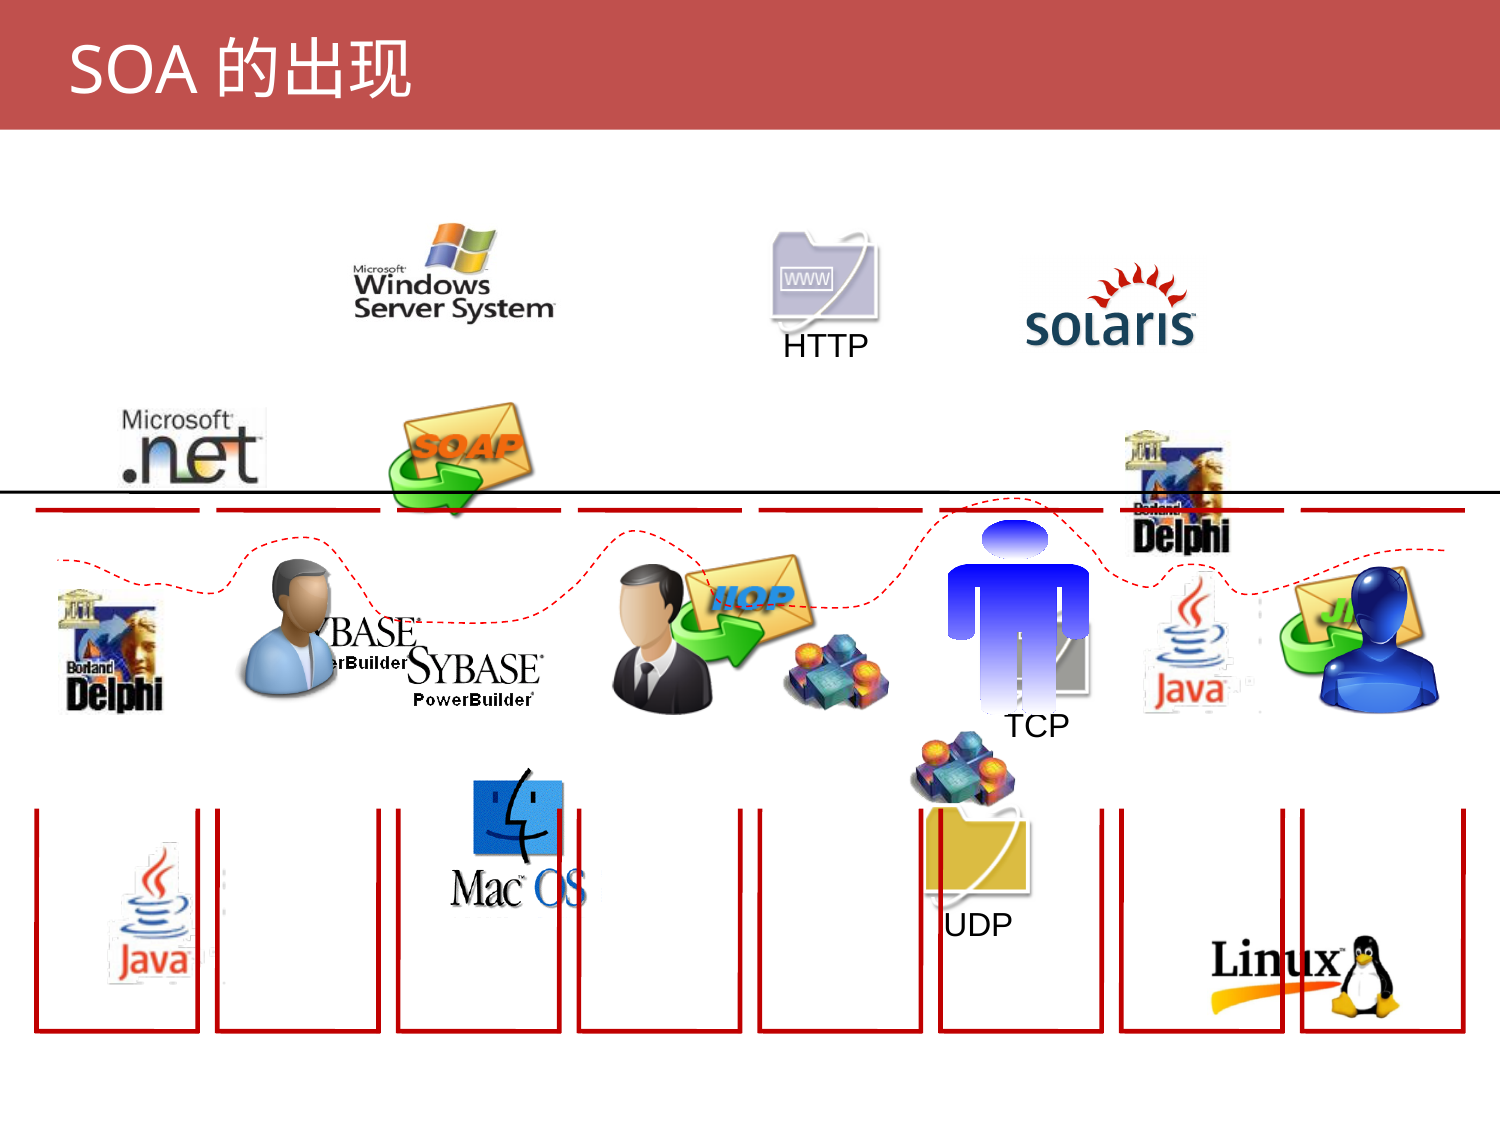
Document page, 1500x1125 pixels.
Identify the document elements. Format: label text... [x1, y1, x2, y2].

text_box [81, 722, 1430, 806]
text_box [81, 502, 1430, 517]
title SOA的出现 [53, 3, 1356, 130]
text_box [81, 208, 1430, 490]
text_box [34, 808, 1466, 1034]
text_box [58, 519, 1451, 716]
picture [1496, 398, 1500, 555]
